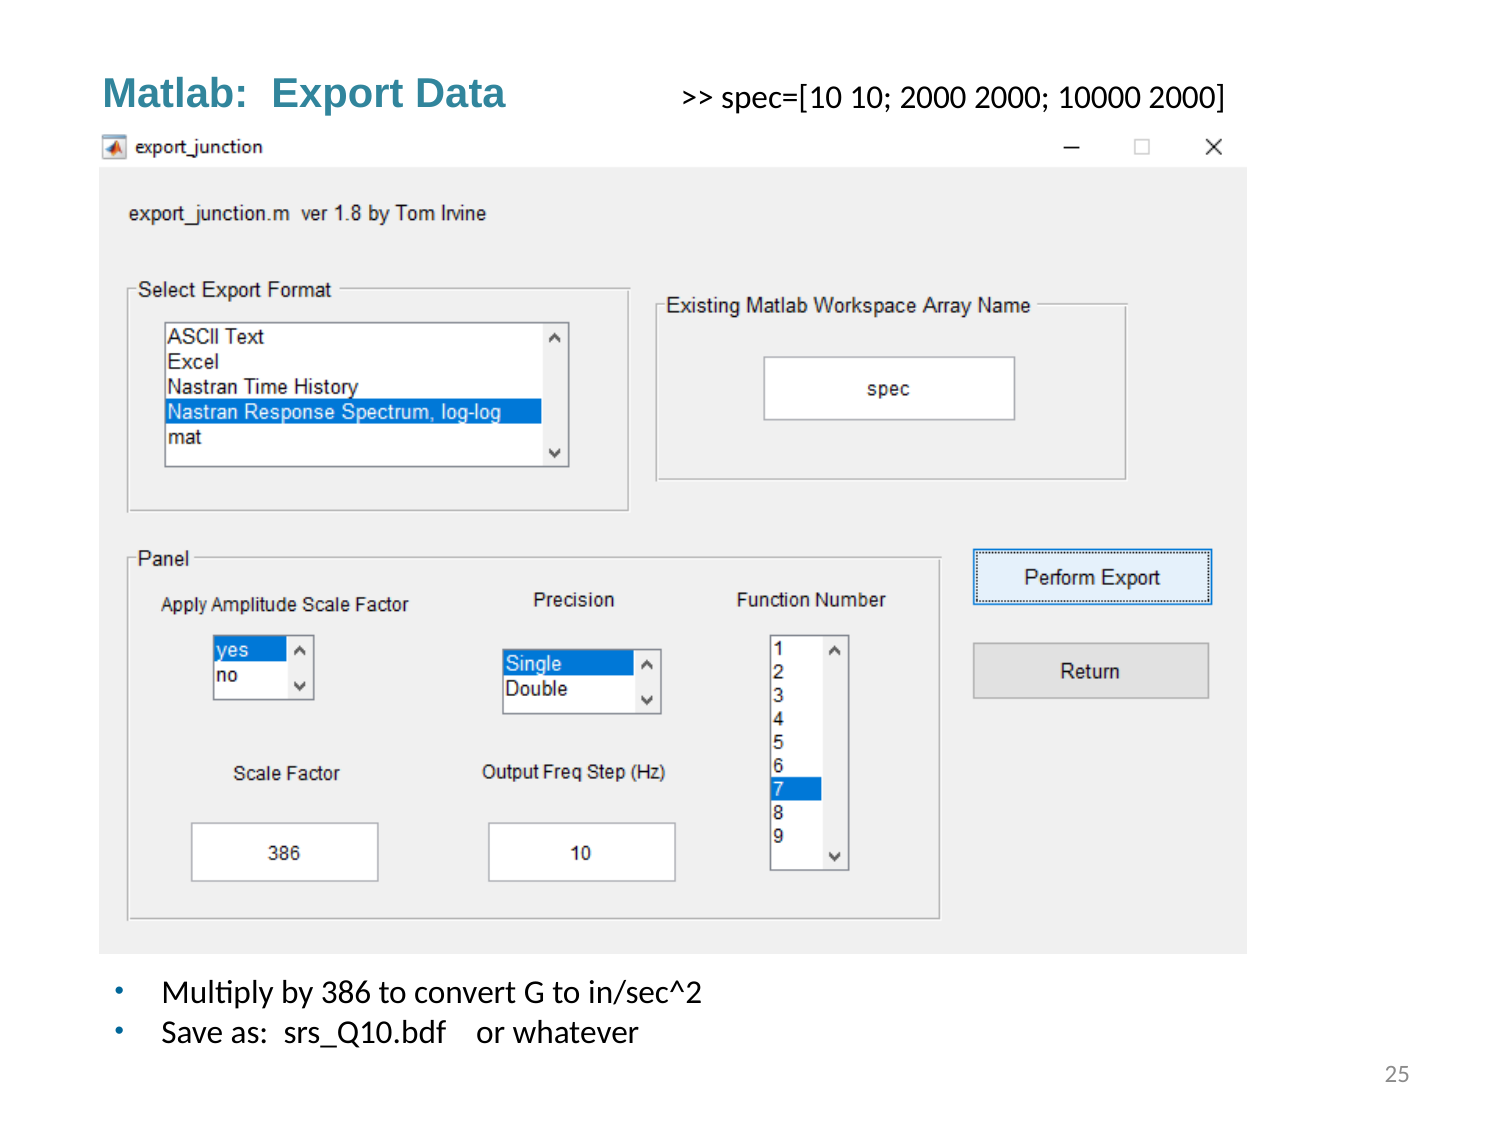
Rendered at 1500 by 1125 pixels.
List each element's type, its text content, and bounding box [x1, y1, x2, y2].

text_box Matlab: Export Data [87, 57, 1288, 123]
picture [99, 133, 1247, 955]
text_box Multiply by 386 to convert G to in/sec^2 Save as: srs_Q10.bdf or whatever [99, 963, 1219, 1058]
text_box >> spec=[10 10; 2000 2000; 10000 2000] [665, 68, 1242, 123]
slide_number 25 [1074, 1042, 1425, 1103]
